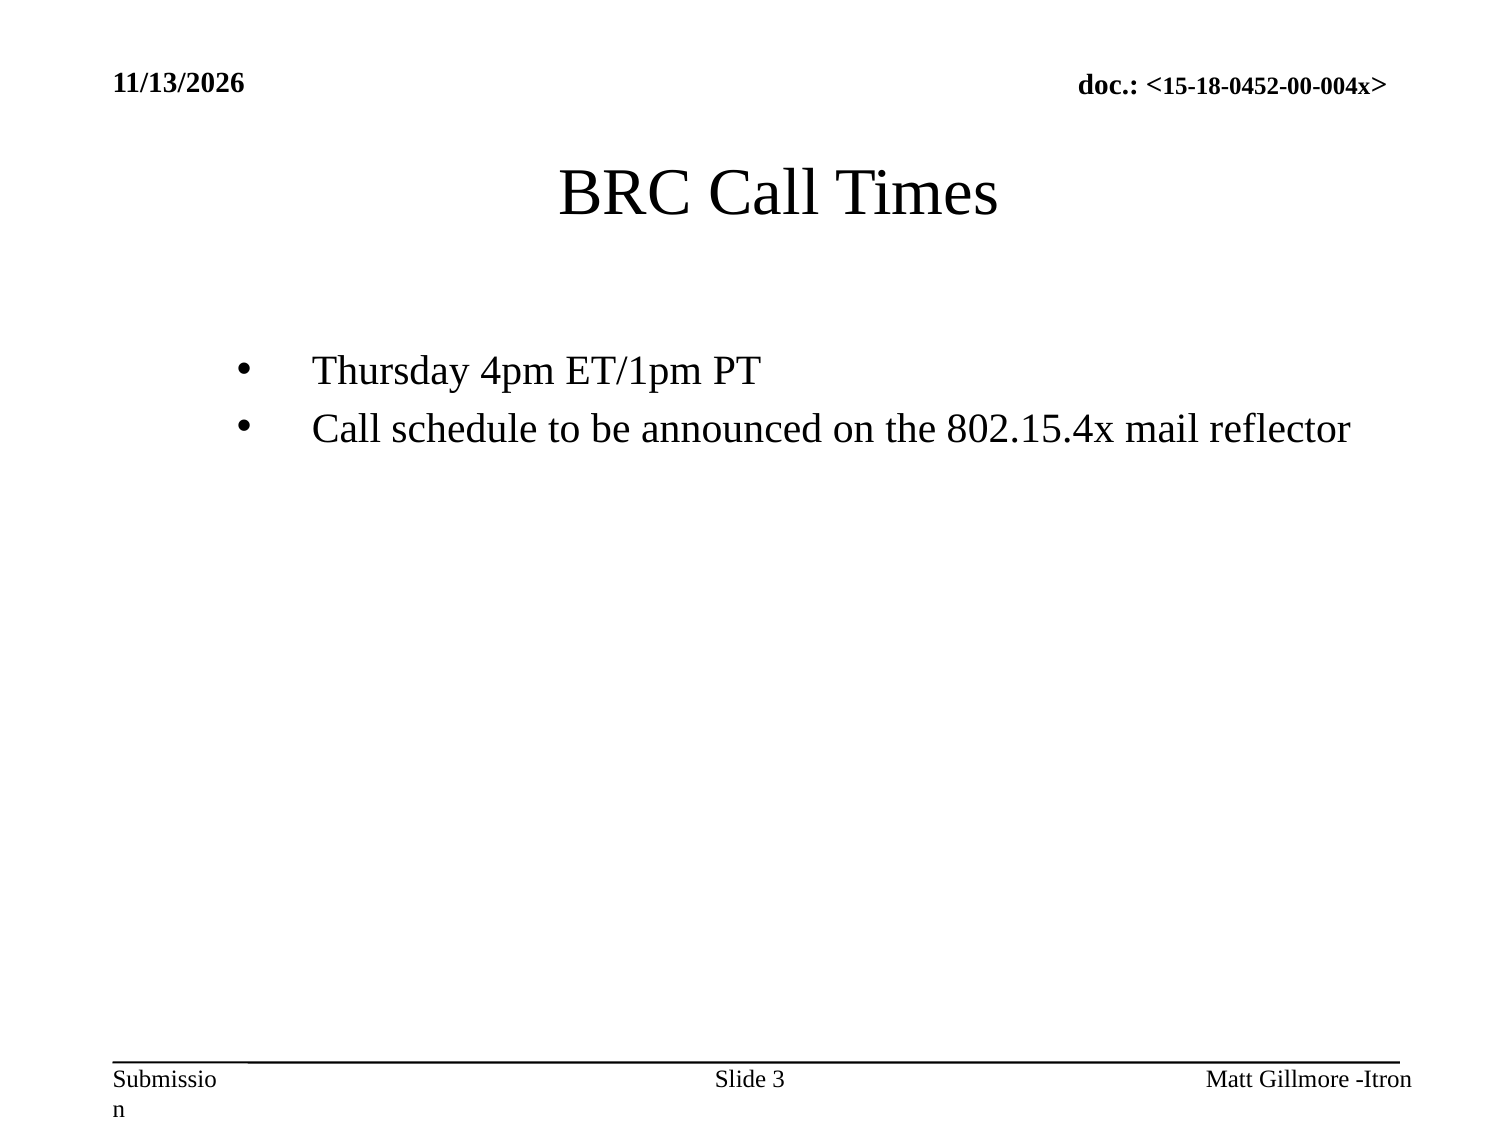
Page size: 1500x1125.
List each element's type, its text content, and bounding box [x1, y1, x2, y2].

text_box Thursday 4pm ET/1pm PT Call schedule to be announced on the 802.15.4x mail reflector [81, 287, 1419, 1050]
slide_number Slide 3 [714, 1061, 786, 1093]
text_box BRC Call Times [141, 87, 1417, 287]
footer Matt Gillmore -Itron [843, 1061, 1413, 1093]
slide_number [112, 62, 376, 99]
